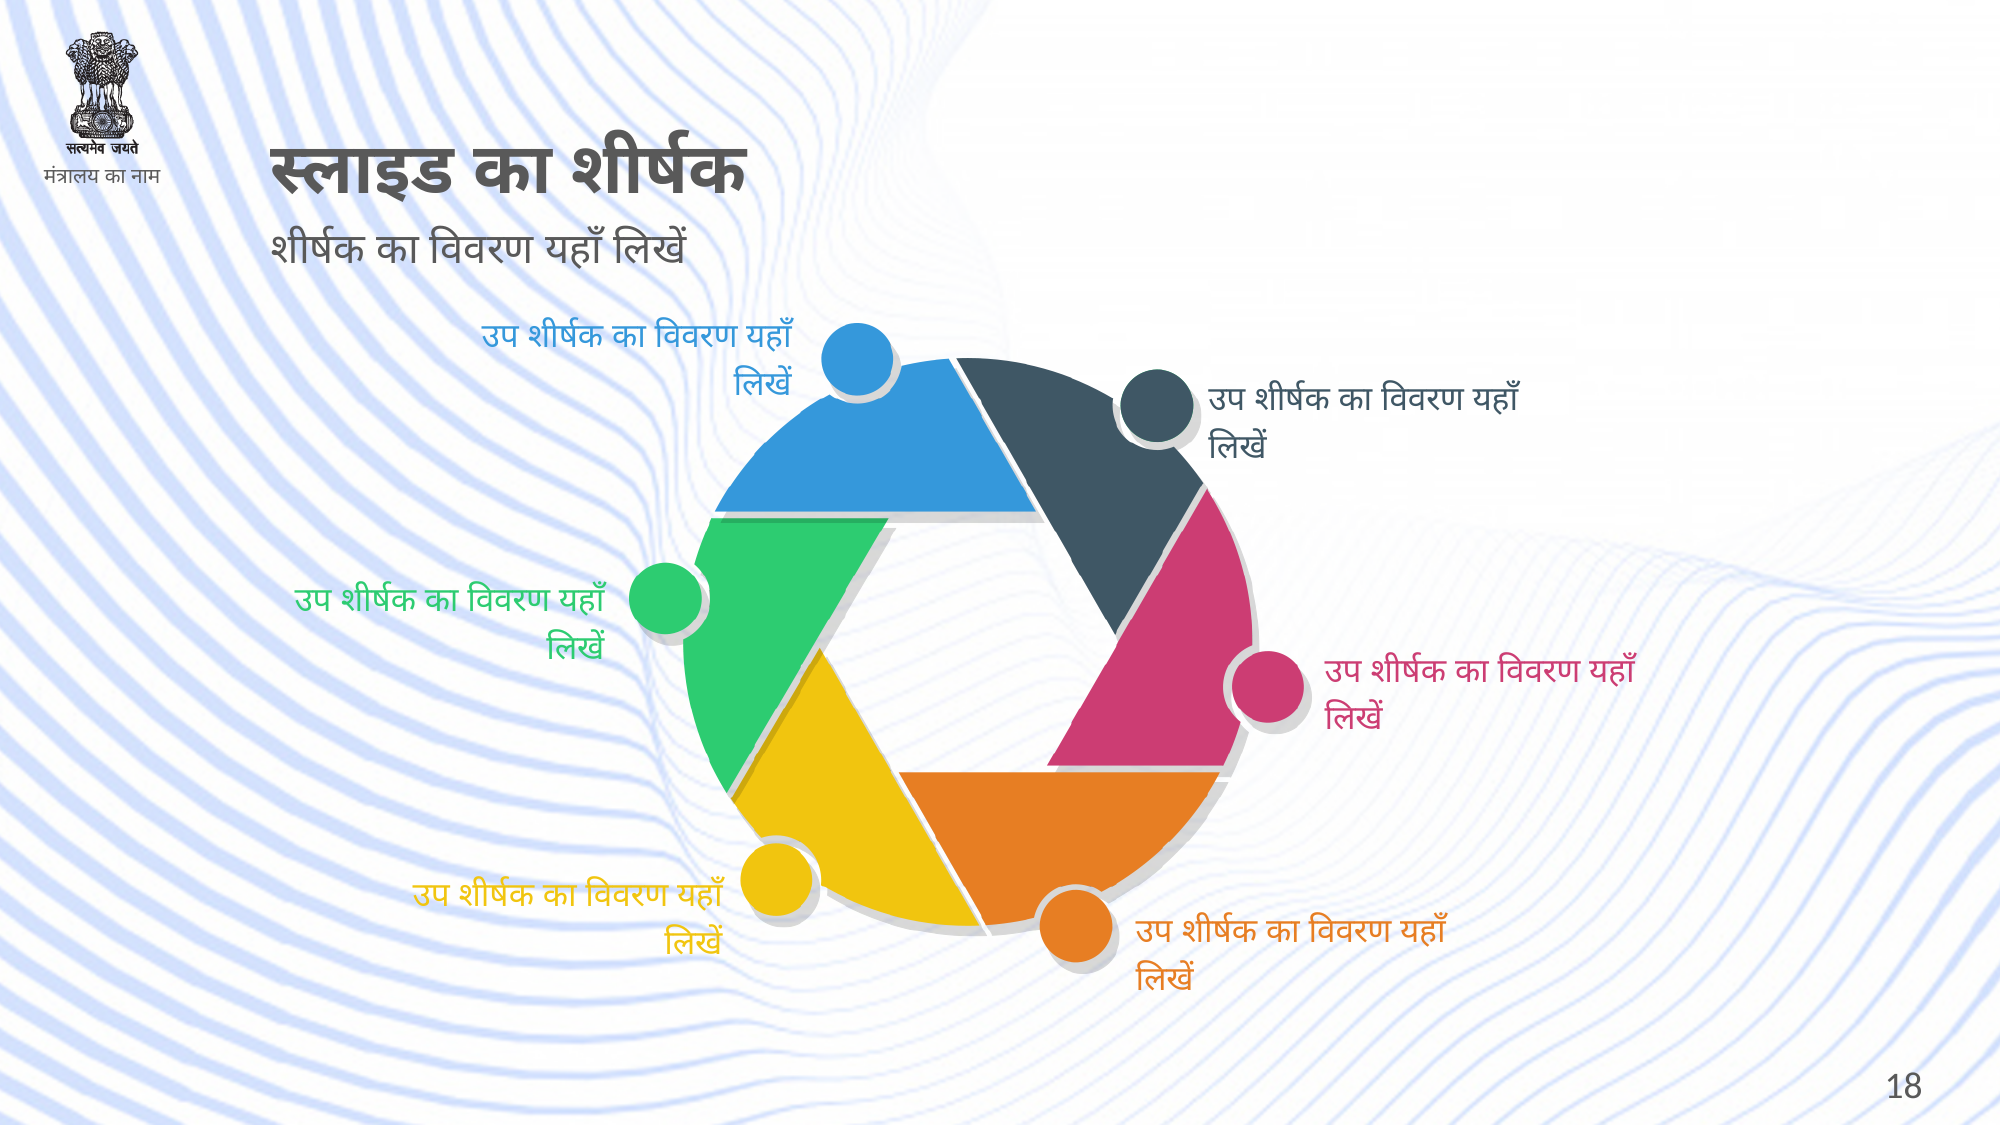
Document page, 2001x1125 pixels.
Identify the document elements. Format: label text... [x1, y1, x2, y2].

text_box उप शीर्षक का विवरण यहाँ लिखें [1128, 896, 1473, 1001]
text_box 18 [1815, 1053, 1993, 1121]
text_box उप शीर्षक का विवरण यहाँ लिखें [454, 302, 574, 406]
list शीर्षक का विवरण यहाँ लिखें [255, 219, 1697, 315]
picture [60, 30, 144, 155]
text_box उप शीर्षक का विवरण यहाँ लिखें [1343, 365, 1546, 469]
text_box उप शीर्षक का विवरण यहाँ लिखें [385, 861, 574, 965]
picture [574, 265, 1343, 975]
text_box उप शीर्षक का विवरण यहाँ लिखें [267, 566, 574, 670]
text_box उप शीर्षक का विवरण यहाँ लिखें [1343, 637, 1662, 741]
list स्लाइड का शीर्षक [255, 125, 1697, 209]
